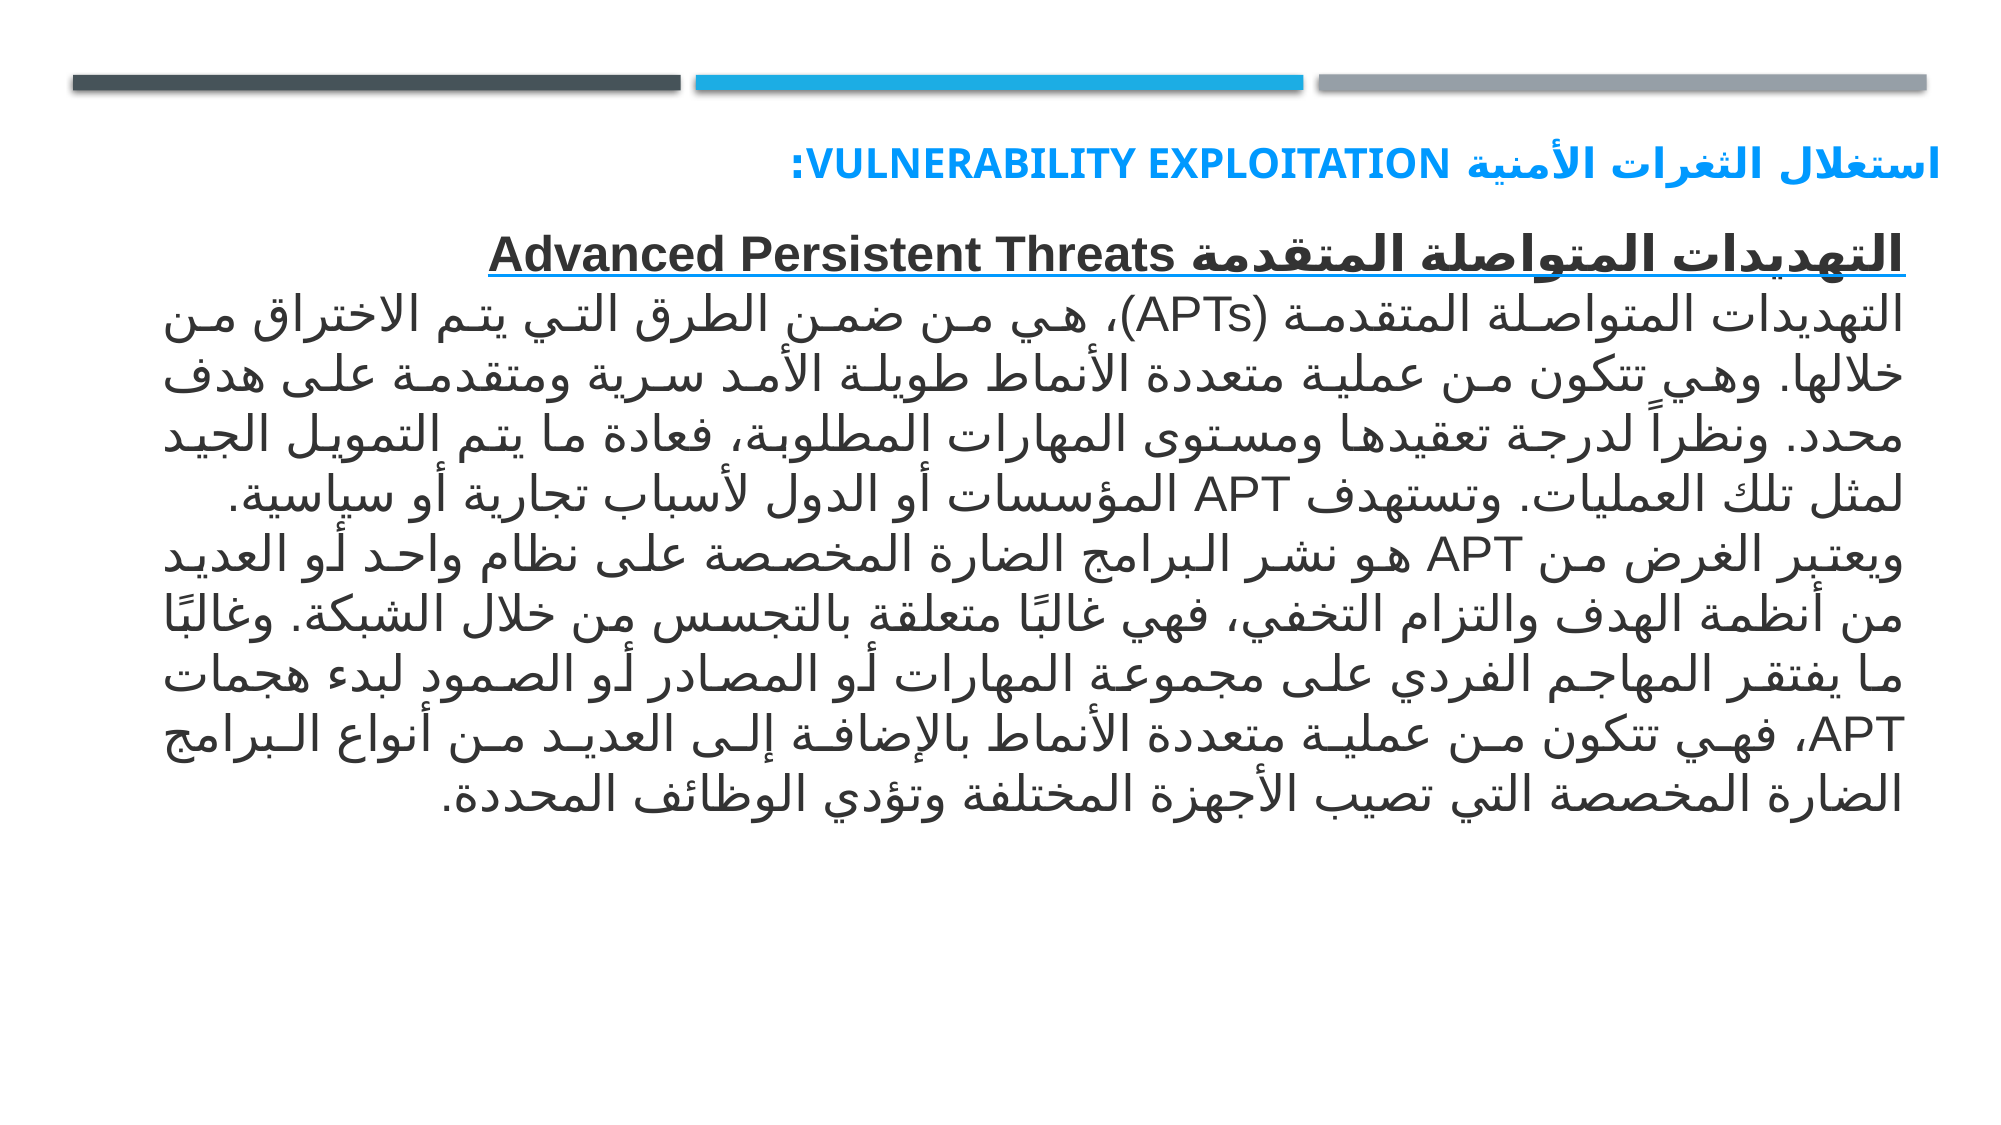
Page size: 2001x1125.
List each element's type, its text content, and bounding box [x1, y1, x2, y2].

text_box التهديدات المتواصلة المتقدمة Advanced Persistent Threats التهديدات المتواصلة المتقدمة ‎(APTs)‎، هي من ضمن الطرق التي يتم الاختراق من خلالها. وهي تتكون من عملية متعددة الأنماط طويلة الأمد سرية ومتقدمة على هدف محدد. ونظراً لدرجة تعقيدها ومستوى المهارات المطلوبة، فعادة ما يتم التمويل الجيد لمثل تلك العمليات. وتستهدف APT المؤسسات أو الدول لأسباب تجارية أو سياسية. ويعتبر الغرض من APT هو نشر البرامج الضارة المخصصة على نظام واحد أو العديد من أنظمة الهدف والتزام التخفي، فهي غالبًا متعلقة بالتجسس من خلال الشبكة. وغالبًا ما يفتقر المهاجم الفردي على مجموعة المهارات أو المصادر أو الصمود لبدء هجمات APT، فهي تتكون من عملية متعددة الأنماط بالإضافة إلى العديد من أنواع البرامج الضارة المخصصة التي تصيب الأجهزة المختلفة وتؤدي الوظائف المحددة. [147, 213, 1921, 889]
title استغلال الثغرات الأمنية Vulnerability Exploitation: [147, 98, 1957, 195]
